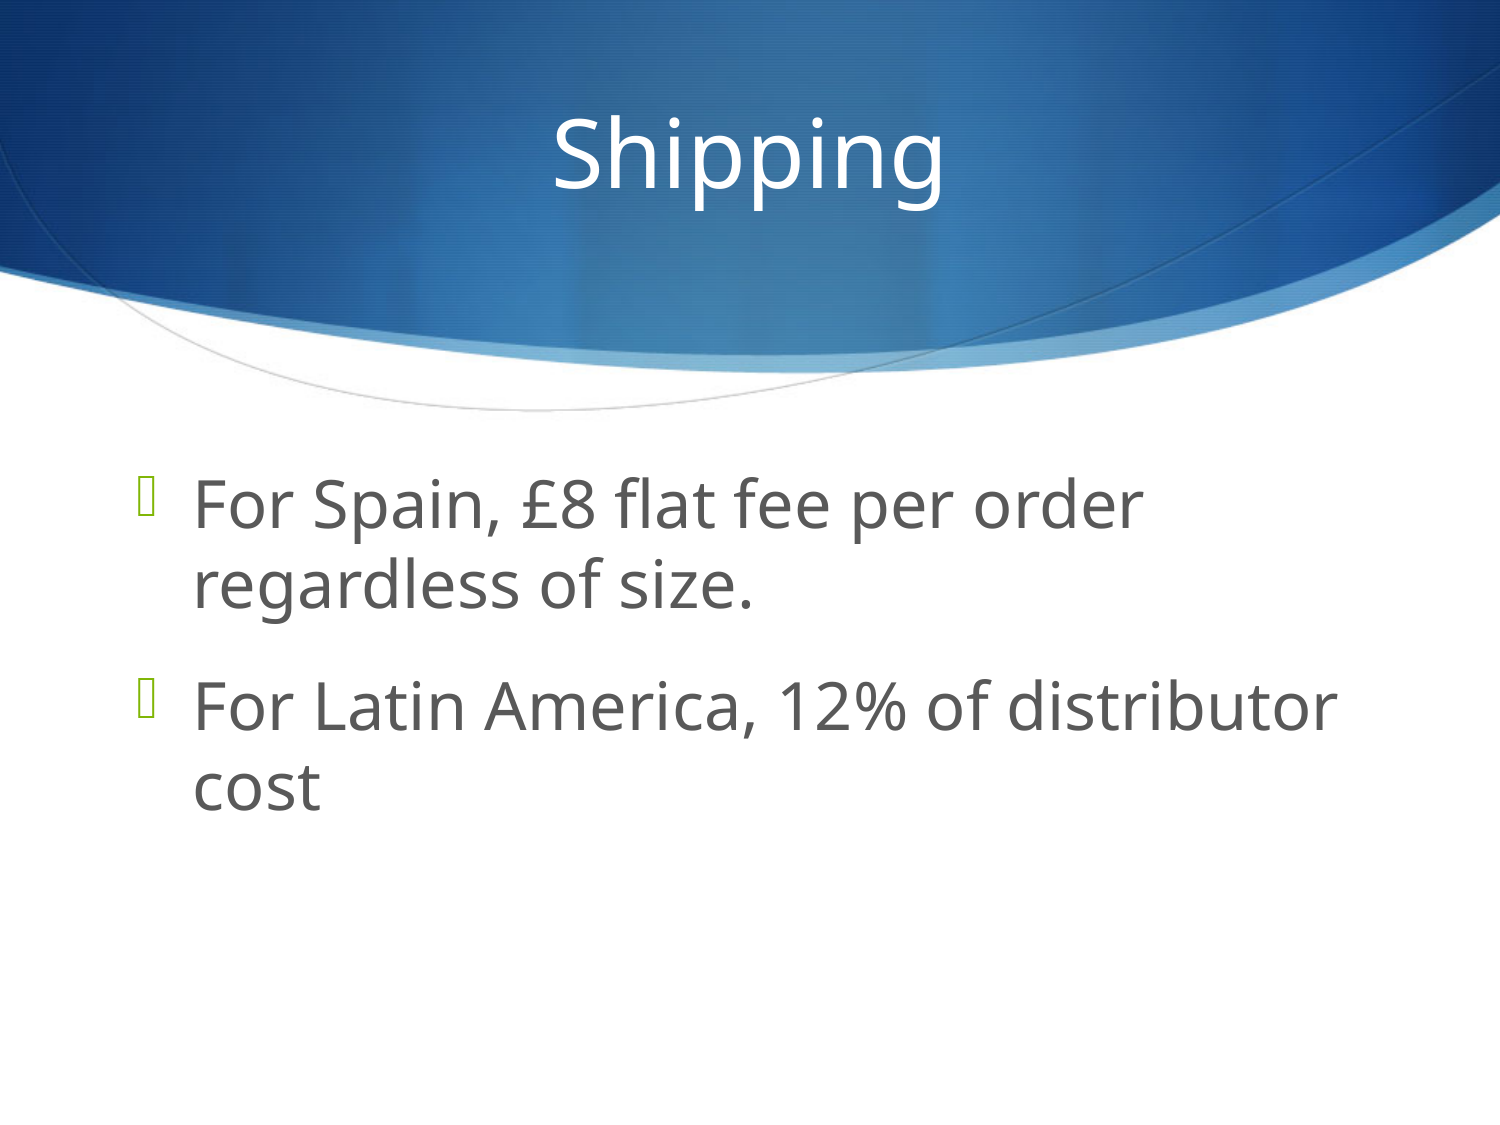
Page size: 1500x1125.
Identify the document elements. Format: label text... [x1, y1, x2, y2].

list For Spain, £8 flat fee per order regardless of size. For Latin America, 12% of distributor cost [121, 454, 1379, 991]
title Shipping [75, 56, 1425, 245]
picture [0, 0, 1500, 1125]
